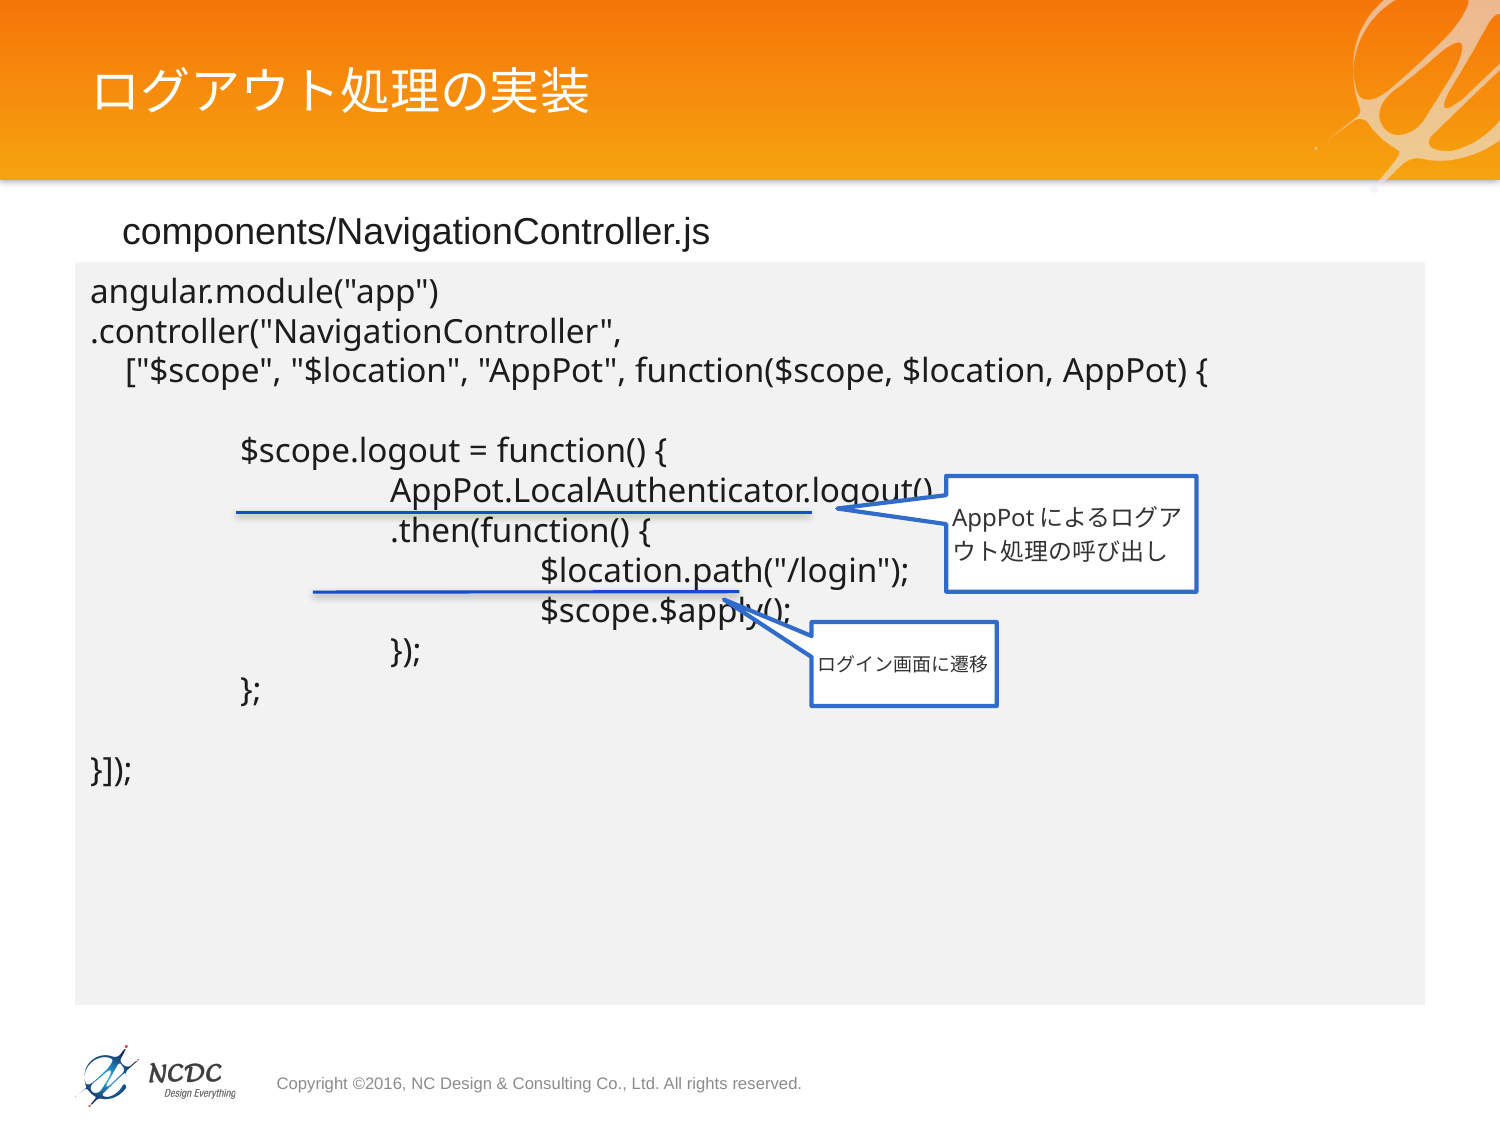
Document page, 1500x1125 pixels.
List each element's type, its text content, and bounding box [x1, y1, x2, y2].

text_box AppPotによるログアウト処理の呼び出し [835, 473, 1199, 594]
text_box ログイン画面に遷移 [722, 601, 999, 709]
title ログアウト処理の実装 [75, 37, 1428, 142]
list angular.module("app") .controller("NavigationController", ["$scope", "$location", "AppPot", function($scope, $location, AppPot) { $scope.logout = function() { AppPot.LocalAuthenticator.logout() .then(function() { $location.path("/login"); $scope.$apply(); }); }; }]); [75, 262, 1425, 1005]
picture [1314, 0, 1500, 193]
text_box components/NavigationController.js [107, 199, 726, 260]
